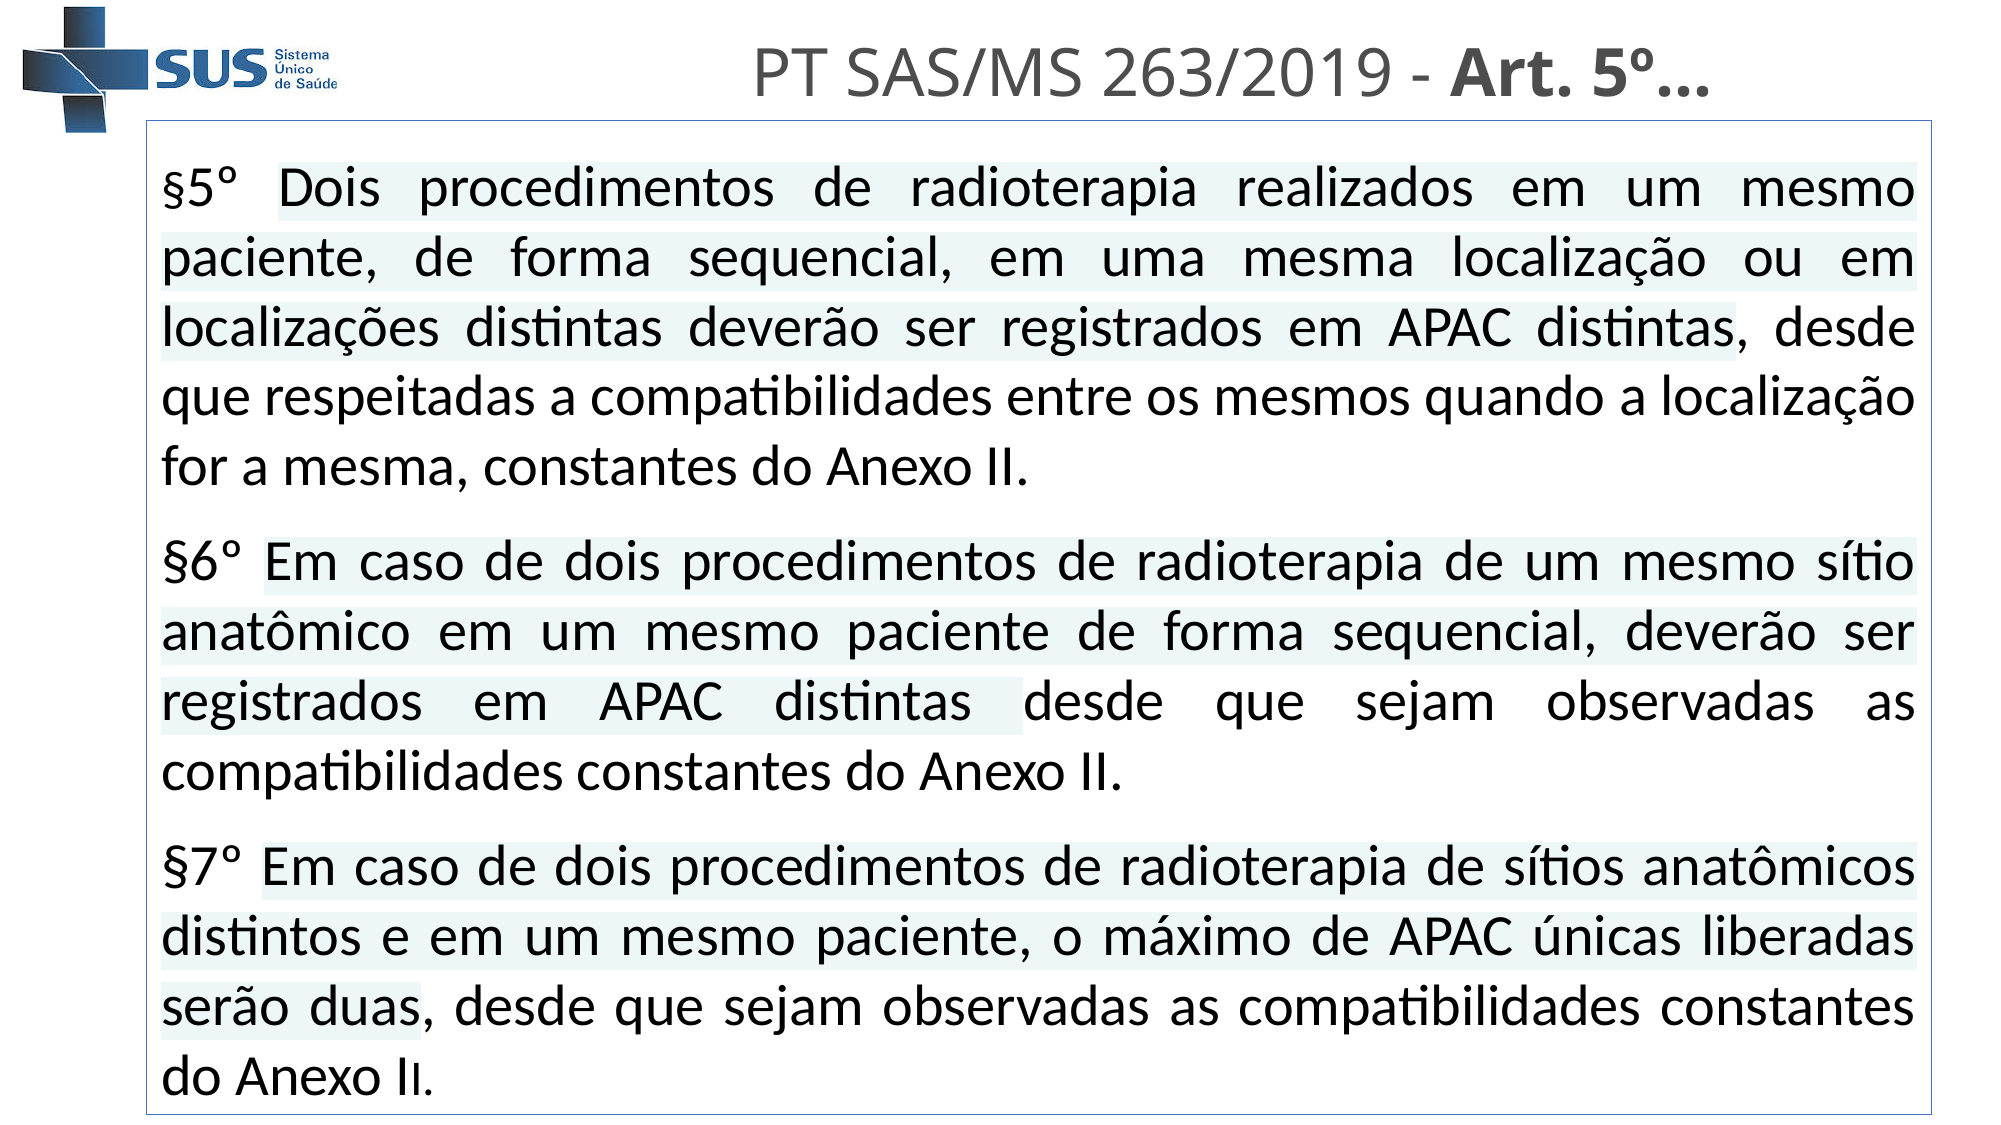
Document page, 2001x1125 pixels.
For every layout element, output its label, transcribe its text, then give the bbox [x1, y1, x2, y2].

text_box §5º Dois procedimentos de radioterapia realizados em um mesmo paciente, de forma sequencial, em uma mesma localização ou em localizações distintas deverão ser registrados em APAC distintas, desde que respeitadas a compatibilidades entre os mesmos quando a localização for a mesma, constantes do Anexo II. §6º Em caso de dois procedimentos de radioterapia de um mesmo sítio anatômico em um mesmo paciente de forma sequencial, deverão ser registrados em APAC distintas desde que sejam observadas as compatibilidades constantes do Anexo II. §7º Em caso de dois procedimentos de radioterapia de sítios anatômicos distintos e em um mesmo paciente, o máximo de APAC únicas liberadas serão duas, desde que sejam observadas as compatibilidades constantes do Anexo II. [146, 120, 1932, 1115]
text_box PT SAS/MS 263/2019 - Art. 5º... [555, 60, 1910, 120]
picture [22, 6, 337, 133]
